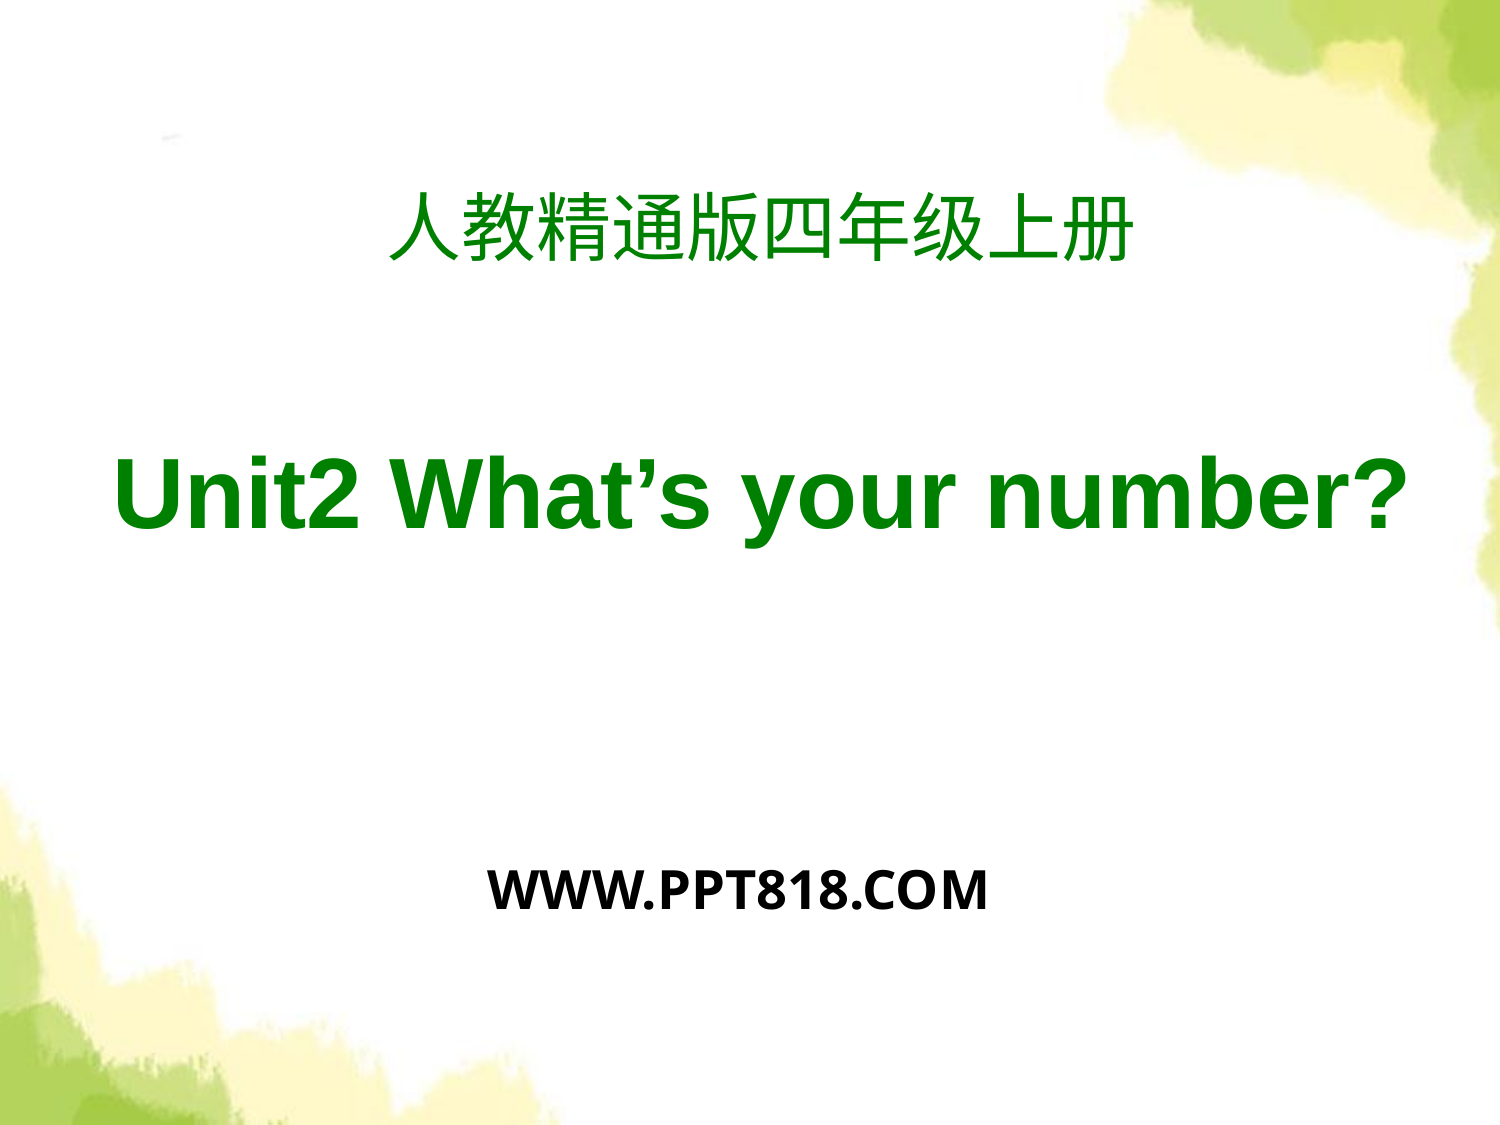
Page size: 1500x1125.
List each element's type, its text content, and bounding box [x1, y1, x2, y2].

subtitle 人教精通版四年级上册 [265, 172, 1258, 266]
title Unit2 What’s your number? [76, 420, 1449, 587]
text_box WWW.PPT818.COM [416, 841, 1063, 928]
picture [0, 0, 1500, 1125]
